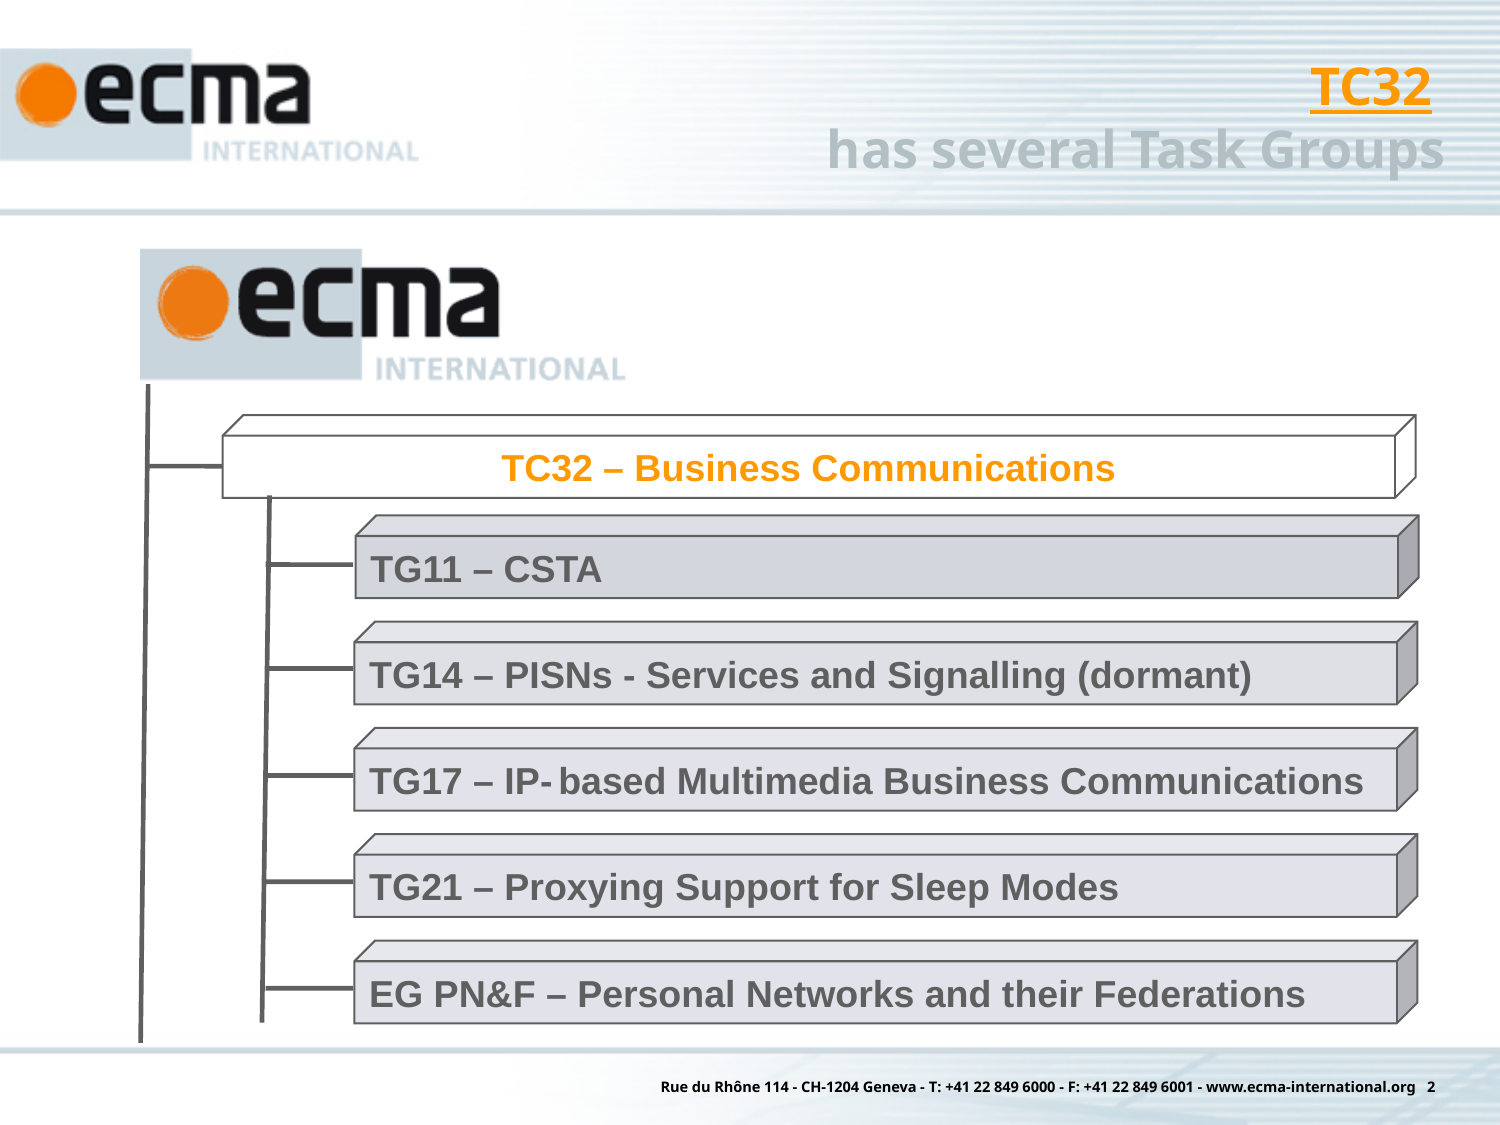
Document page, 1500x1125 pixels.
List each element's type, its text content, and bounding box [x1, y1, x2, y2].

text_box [265, 515, 1419, 599]
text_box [265, 621, 1418, 705]
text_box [265, 940, 1418, 1024]
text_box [265, 833, 1418, 918]
footer Rue du Rhône 114 - CH-1204 Geneva - T: +41 22 849 6000 - F: +41 22 849 6001 - www.ecma-international.org 2 [314, 1051, 1451, 1104]
title TC32 has several Task Groups [502, 41, 1461, 187]
picture [0, 0, 1500, 1125]
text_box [265, 727, 1418, 811]
text_box TC32 – Business Communications [222, 415, 1416, 498]
